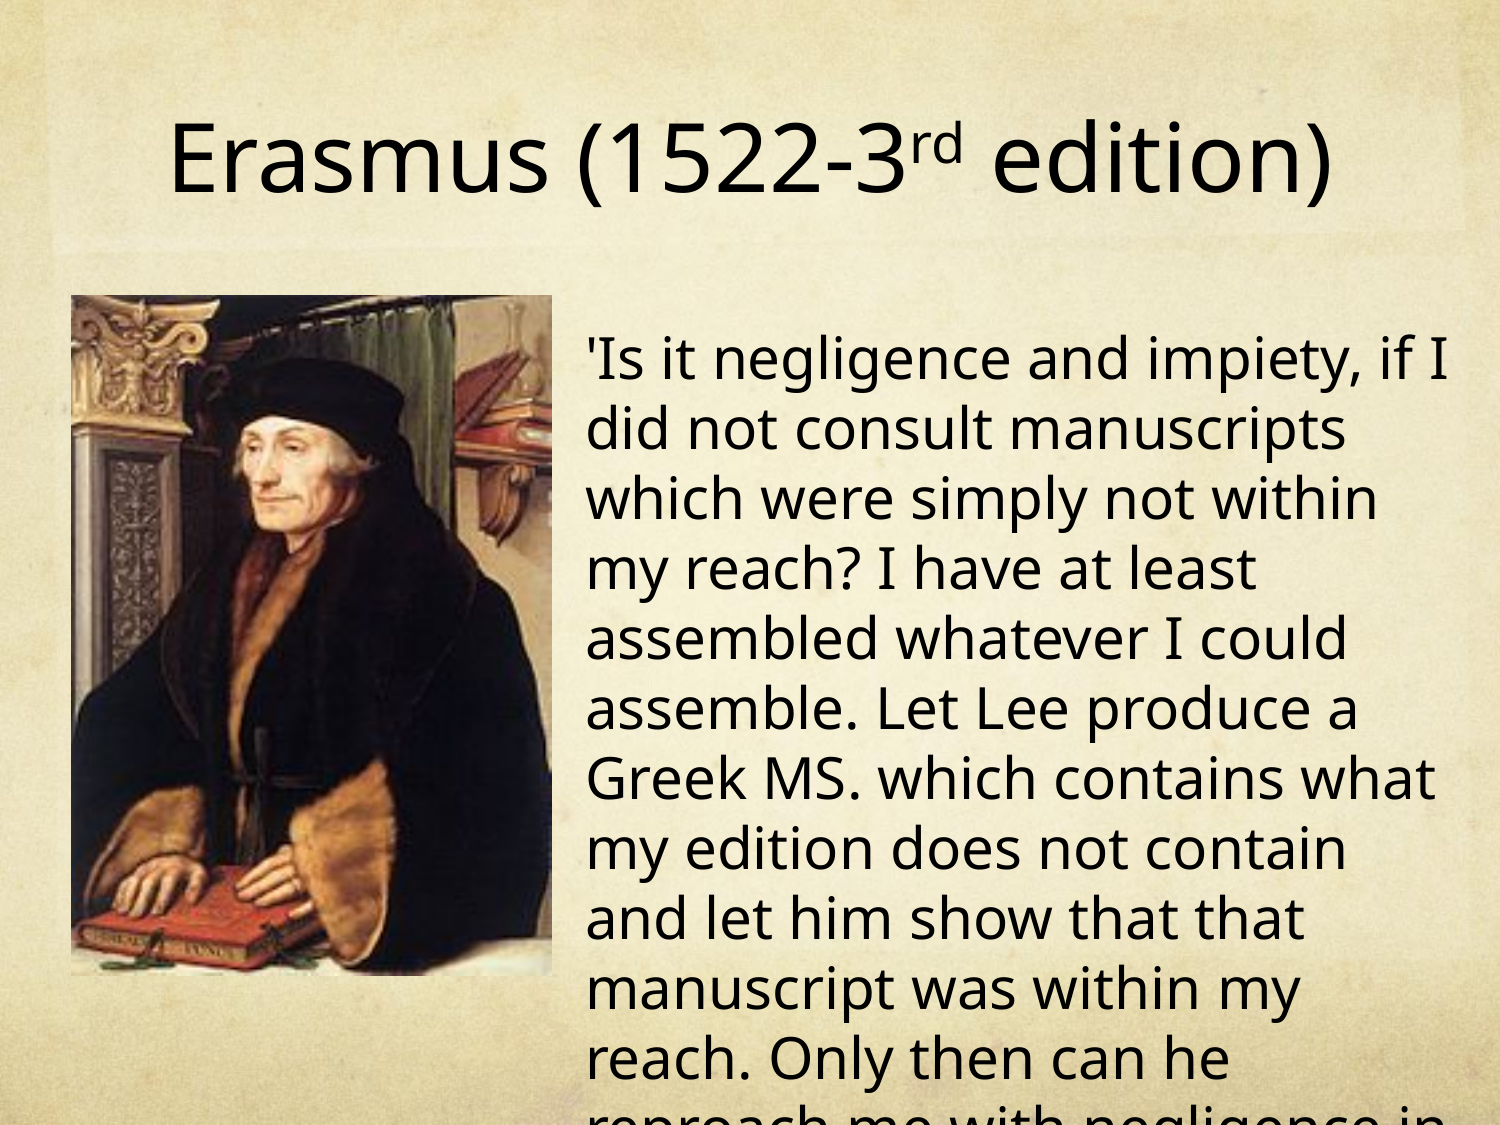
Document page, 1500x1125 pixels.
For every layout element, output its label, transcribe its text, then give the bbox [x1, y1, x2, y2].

text_box 'Is it negligence and impiety, if I did not consult manuscripts which were simply not within my reach? I have at least assembled whatever I could assemble. Let Lee produce a Greek MS. which contains what my edition does not contain and let him show that that manuscript was within my reach. Only then can he reproach me with negligence in sacred matters.' [570, 313, 1476, 1125]
title Erasmus (1522-3rd edition) [150, 82, 1350, 225]
picture [0, 0, 1500, 1125]
